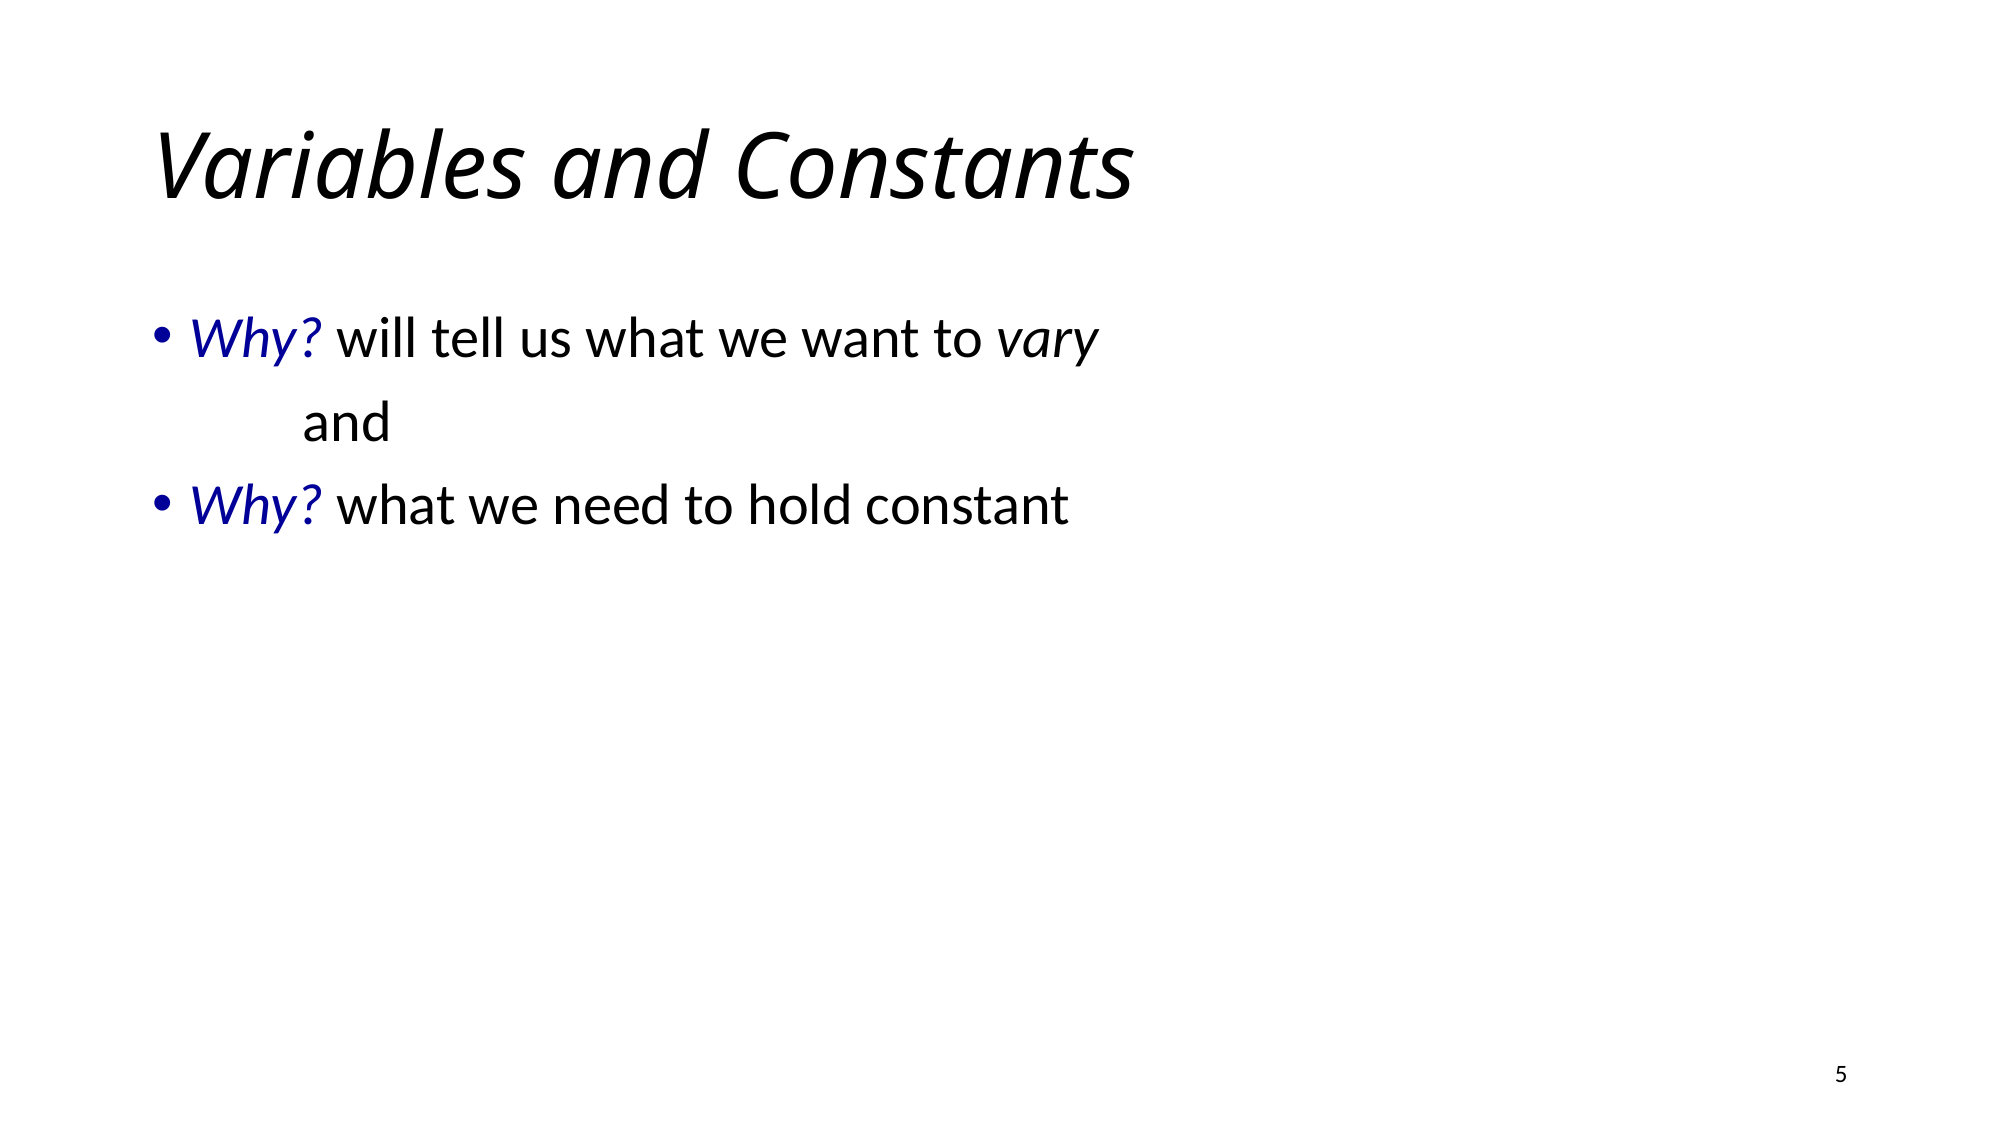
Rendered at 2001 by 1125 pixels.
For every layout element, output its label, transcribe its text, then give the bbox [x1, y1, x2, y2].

list Why? will tell us what we want to vary and Why? what we need to hold constant [137, 299, 1863, 1014]
title Variables and Constants [137, 59, 1863, 278]
slide_number 5 [1412, 1042, 1863, 1103]
